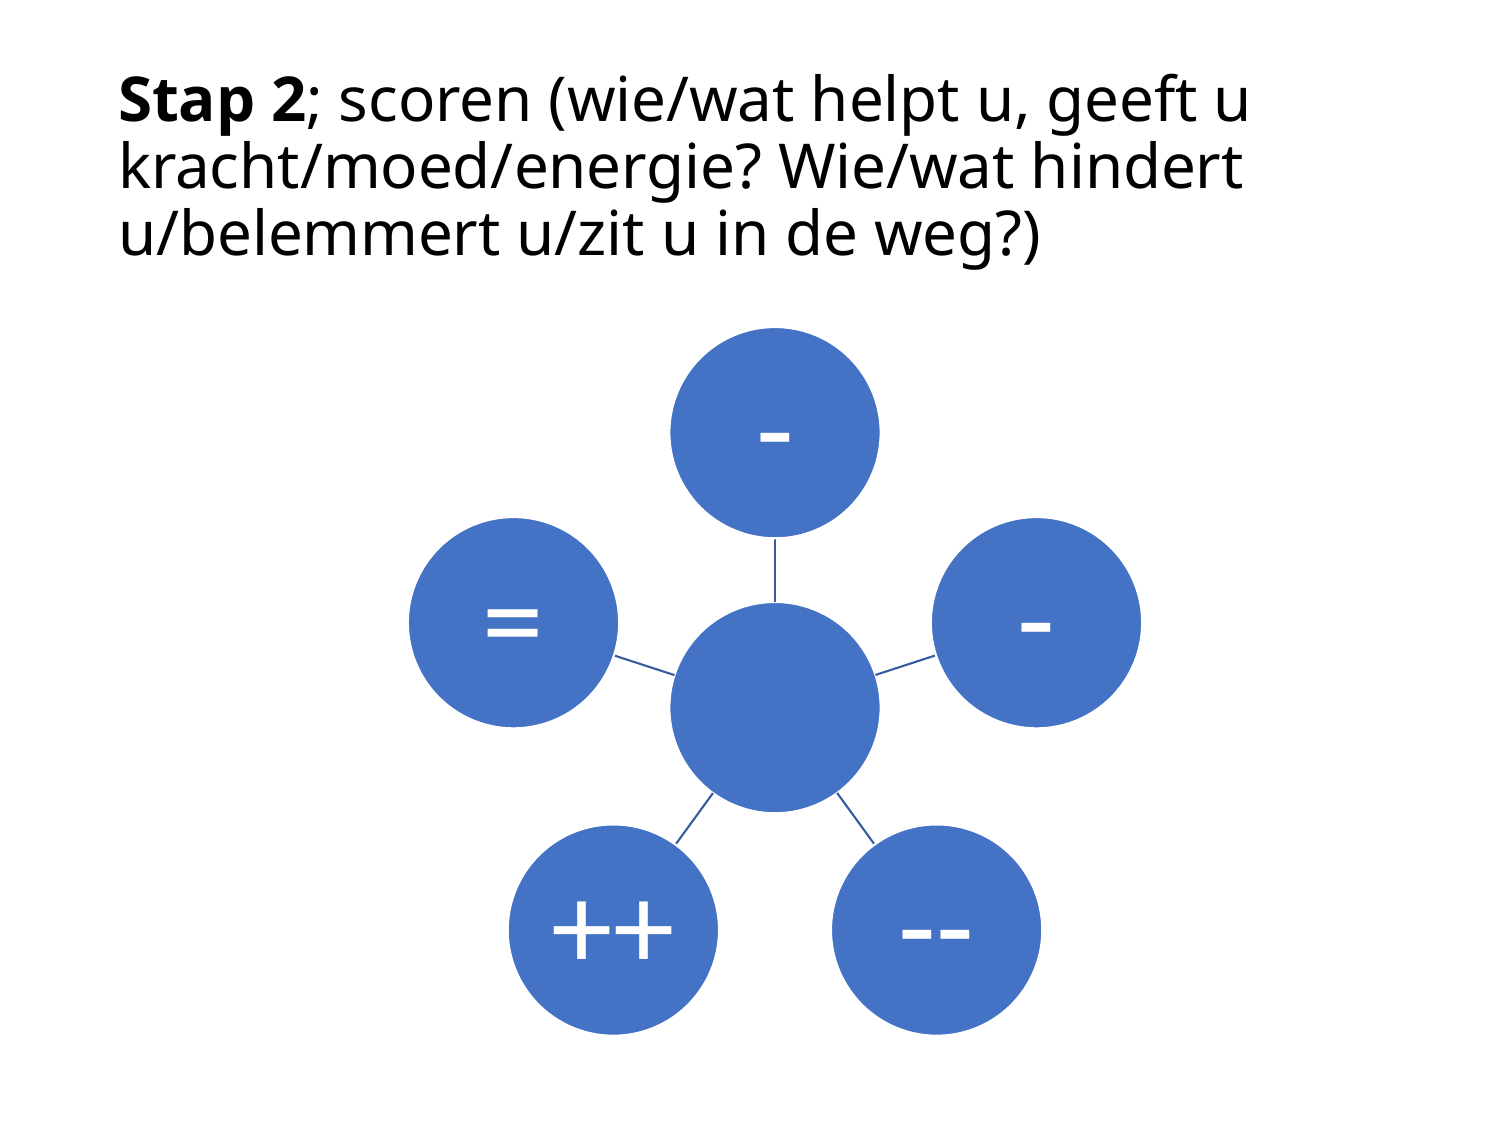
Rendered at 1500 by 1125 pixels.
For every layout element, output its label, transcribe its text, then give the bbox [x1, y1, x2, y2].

title Stap 2; scoren (wie/wat helpt u, geeft u kracht/moed/energie? Wie/wat hindert u/belemmert u/zit u in de weg?) [103, 59, 1397, 278]
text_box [128, 324, 1422, 1039]
